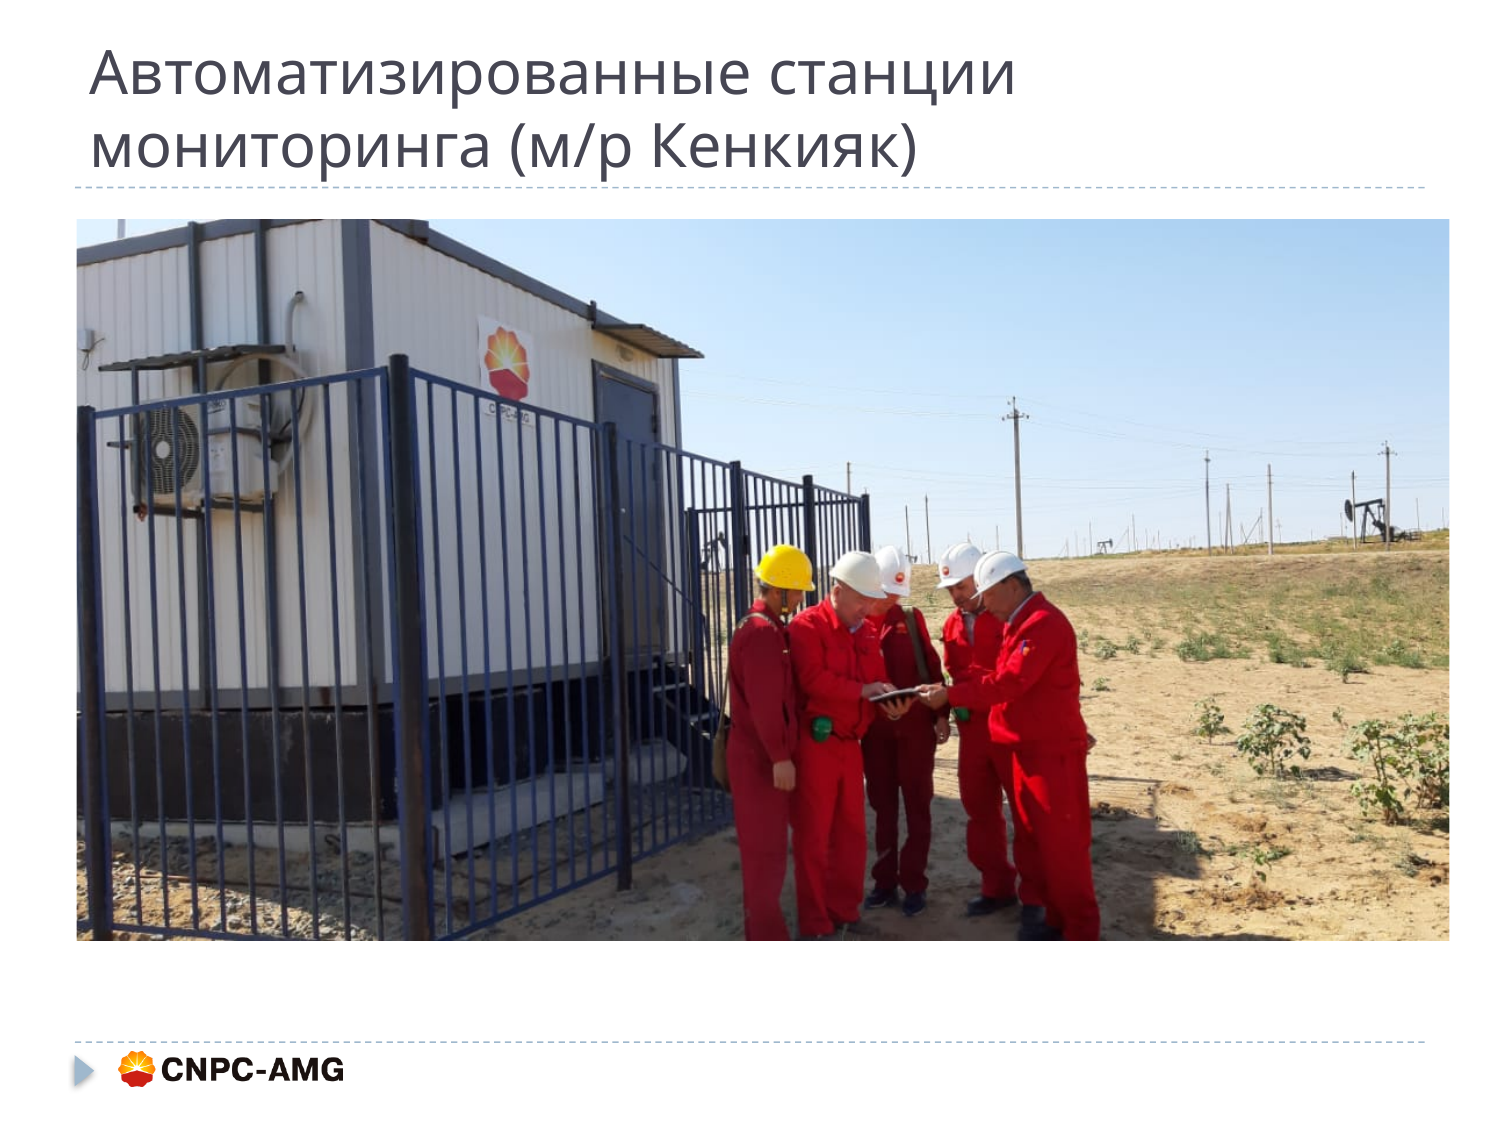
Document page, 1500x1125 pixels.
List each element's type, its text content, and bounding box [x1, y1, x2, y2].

picture [117, 1050, 343, 1087]
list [76, 219, 1450, 941]
title Автоматизированные станции мониторинга (м/р Кенкияк) [75, 24, 1425, 188]
